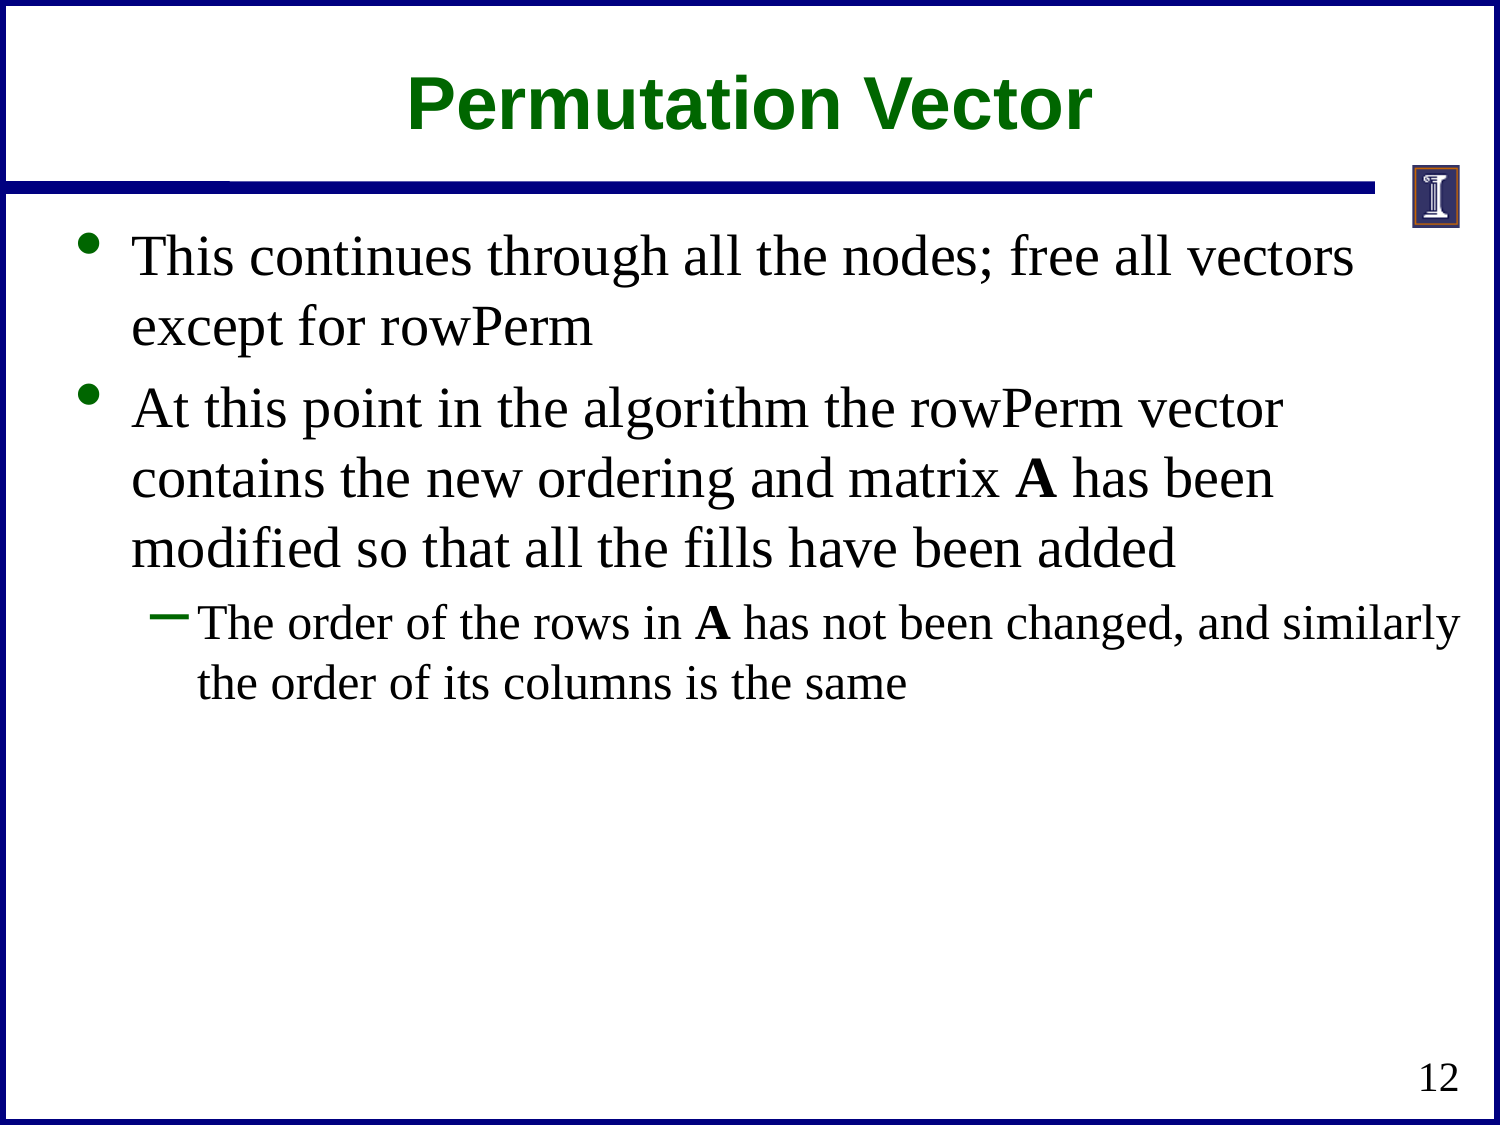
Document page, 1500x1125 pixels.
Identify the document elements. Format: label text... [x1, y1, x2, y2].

list This continues through all the nodes; free all vectors except for rowPerm At this point in the algorithm the rowPerm vector contains the new ordering and matrix A has been modified so that all the fills have been added The order of the rows in A has not been changed, and similarly the order of its columns is the same [60, 210, 1488, 885]
slide_number 12 [1162, 1037, 1476, 1113]
title Permutation Vector [112, 37, 1388, 163]
picture [1412, 165, 1460, 210]
